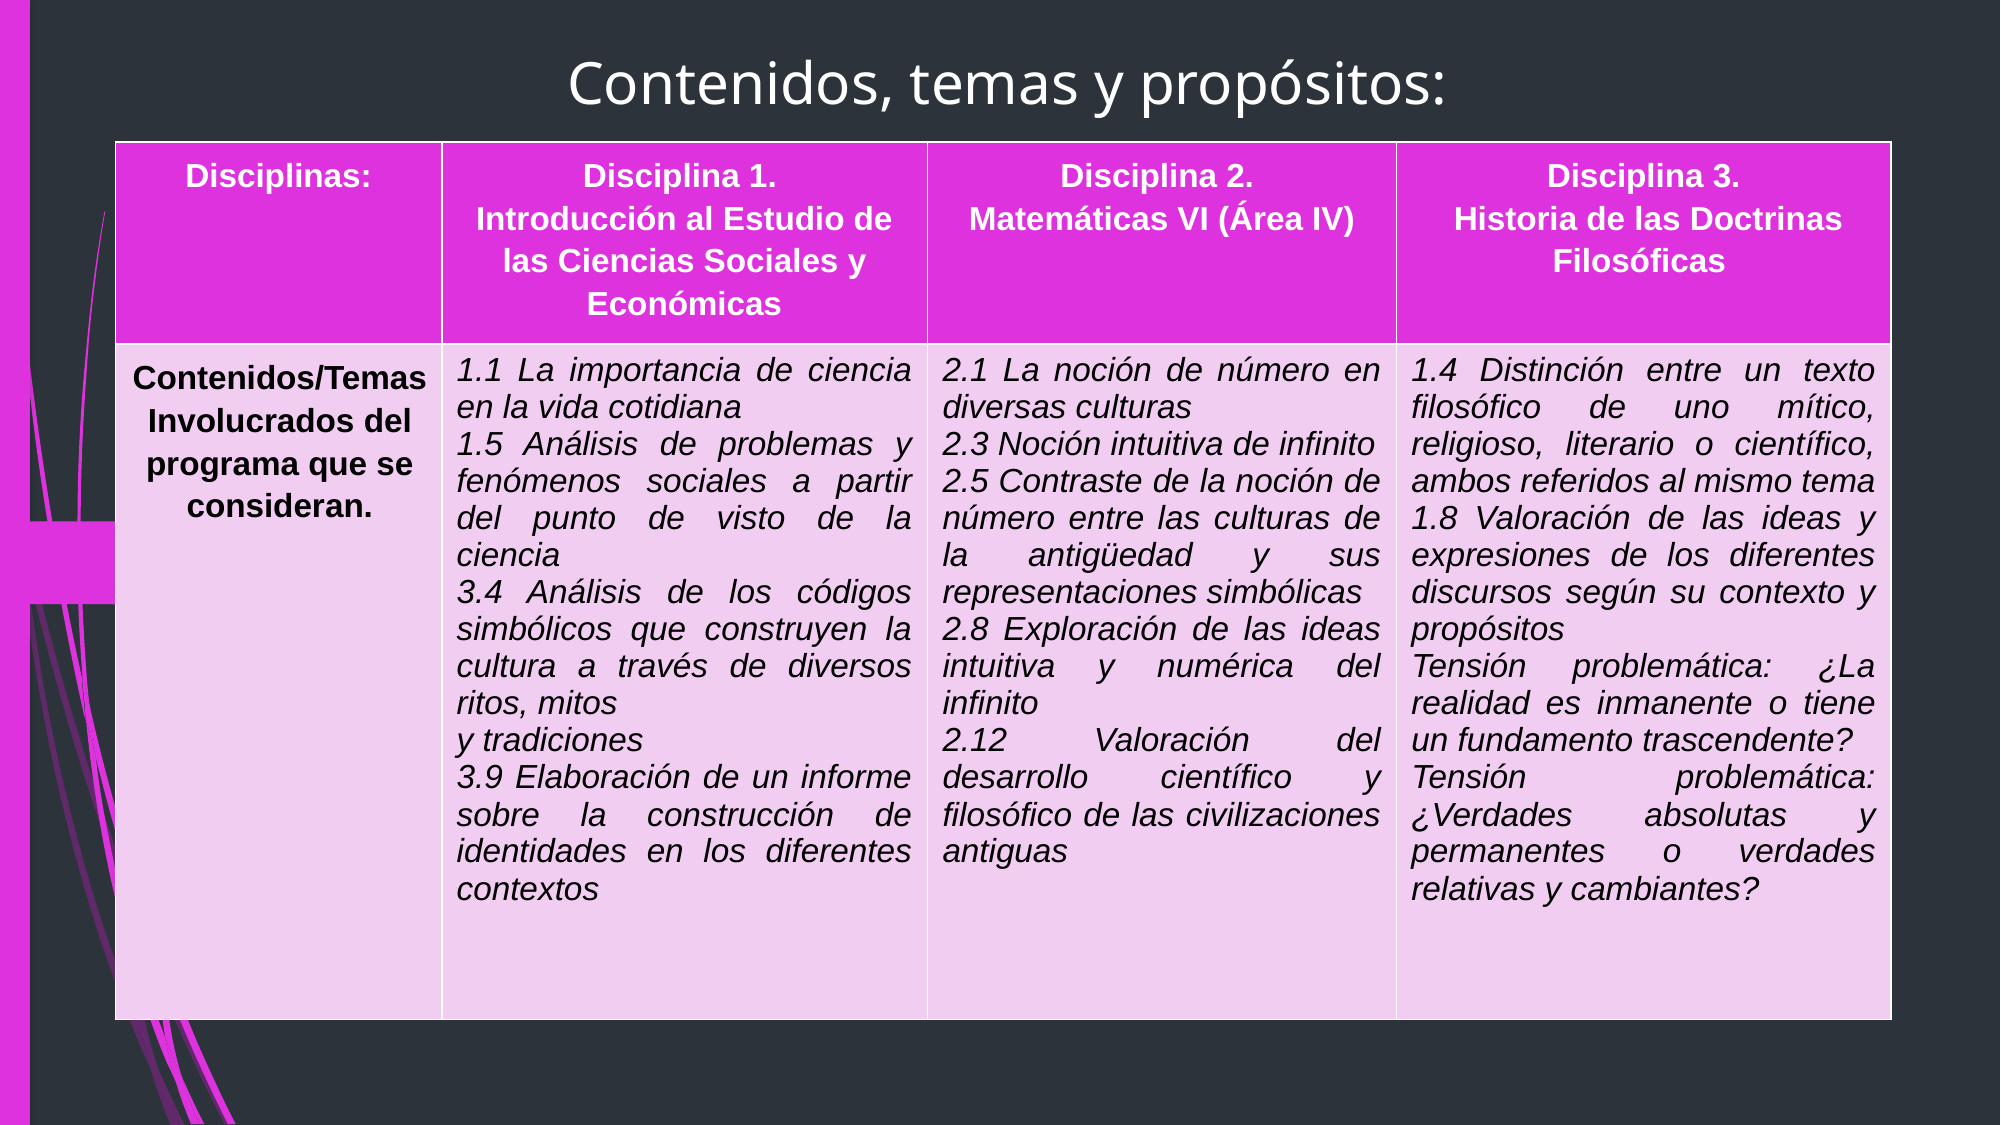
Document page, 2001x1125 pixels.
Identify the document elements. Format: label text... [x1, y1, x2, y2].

table_cell 1.1 La importancia de ciencia en la vida cotidiana 1.5 Análisis de problemas y fenómenos sociales a partir del punto de visto de la ciencia 3.4 Análisis de los códigos simbólicos que construyen la cultura a través de diversos ritos, mitos y tradiciones 3.9 Elaboración de un informe sobre la construcción de identidades en los diferentes contextos [443, 345, 927, 1019]
table_header Disciplina 2. Matemáticas VI (Área IV) [928, 143, 1396, 343]
table_header Disciplinas: [116, 143, 441, 343]
table_cell Contenidos/Temas Involucrados del programa que se consideran. [116, 345, 441, 1019]
title Contenidos, temas y propósitos: [552, 0, 2000, 163]
table_cell 1.4 Distinción entre un texto filosófico de uno mítico, religioso, literario o científico, ambos referidos al mismo tema 1.8 Valoración de las ideas y expresiones de los diferentes discursos según su contexto y propósitos Tensión problemática: ¿La realidad es inmanente o tiene un fundamento trascendente? Tensión problemática: ¿Verdades absolutas y permanentes o verdades relativas y cambiantes? [1397, 345, 1890, 1019]
table_cell 2.1 La noción de número en diversas culturas 2.3 Noción intuitiva de infinito 2.5 Contraste de la noción de número entre las culturas de la antigüedad y sus representaciones simbólicas 2.8 Exploración de las ideas intuitiva y numérica del infinito 2.12 Valoración del desarrollo científico y filosófico de las civilizaciones antiguas [928, 345, 1396, 1019]
table_header Disciplina 1. Introducción al Estudio de las Ciencias Sociales y Económicas [443, 143, 927, 343]
table_header Disciplina 3. Historia de las Doctrinas Filosóficas [1397, 143, 1890, 343]
